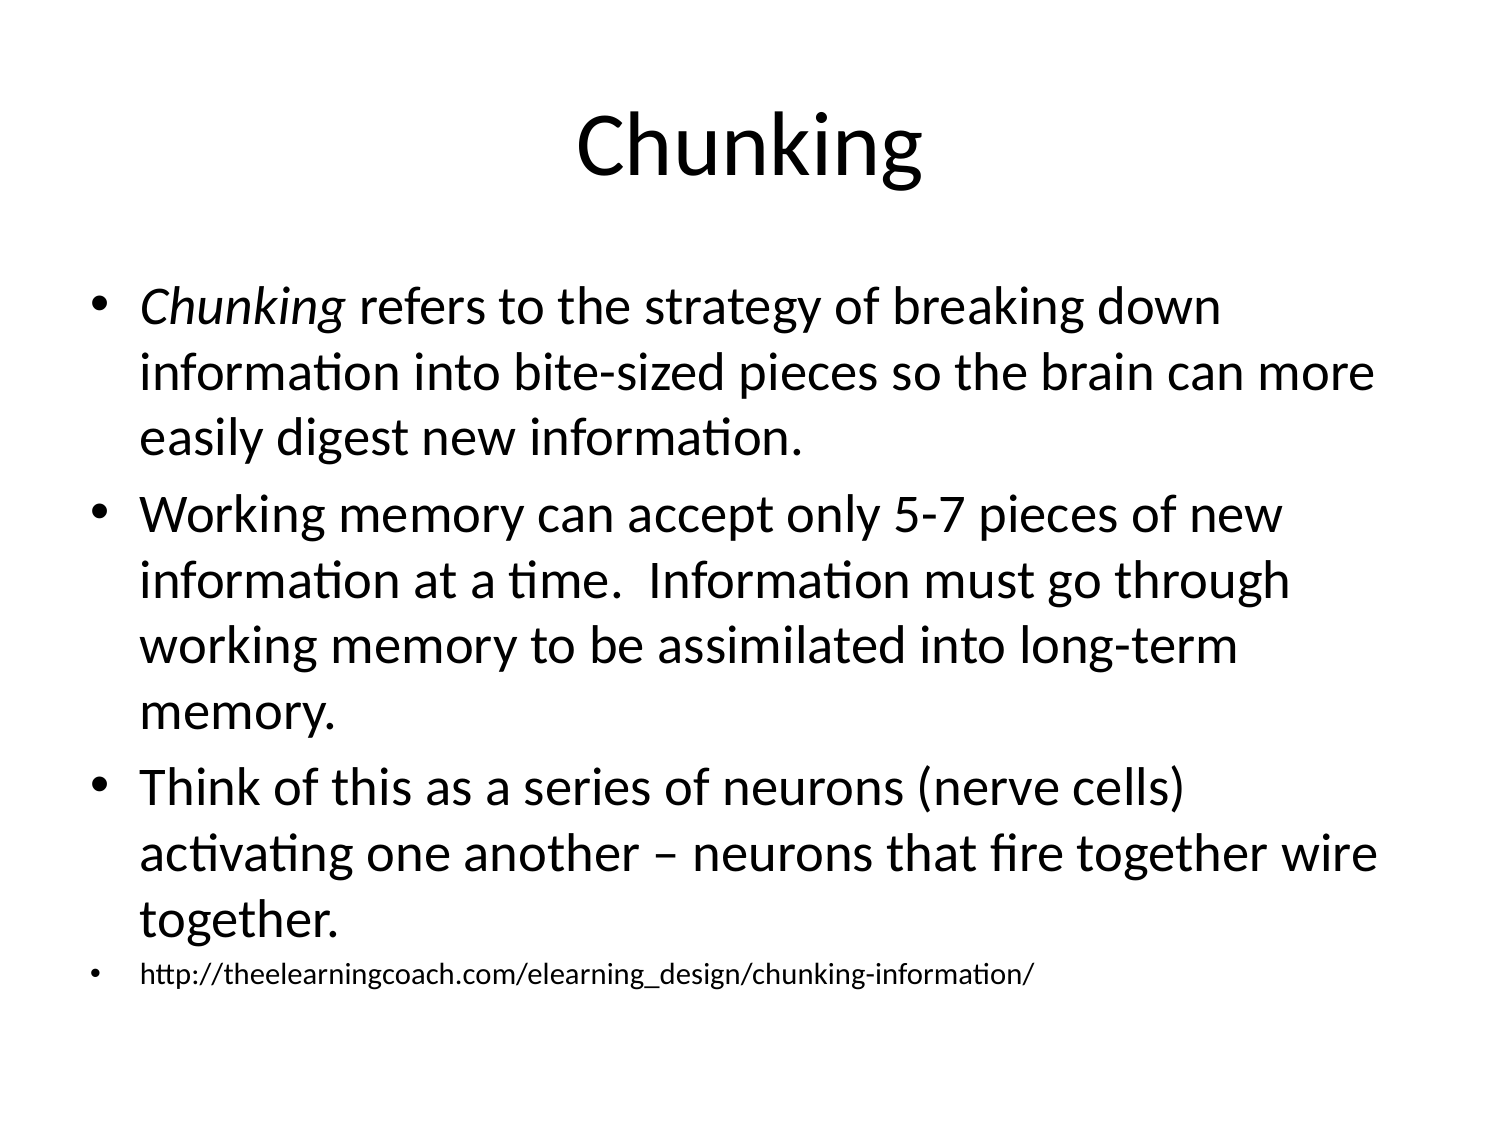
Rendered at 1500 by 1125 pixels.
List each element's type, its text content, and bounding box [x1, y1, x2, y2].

list Chunking refers to the strategy of breaking down information into bite-sized pieces so the brain can more easily digest new information. Working memory can accept only 5-7 pieces of new information at a time. Information must go through working memory to be assimilated into long-term memory. Think of this as a series of neurons (nerve cells) activating one another – neurons that fire together wire together. http://theelearningcoach.com/elearning_design/chunking-information/ [75, 262, 1425, 1005]
title Chunking [75, 45, 1425, 233]
